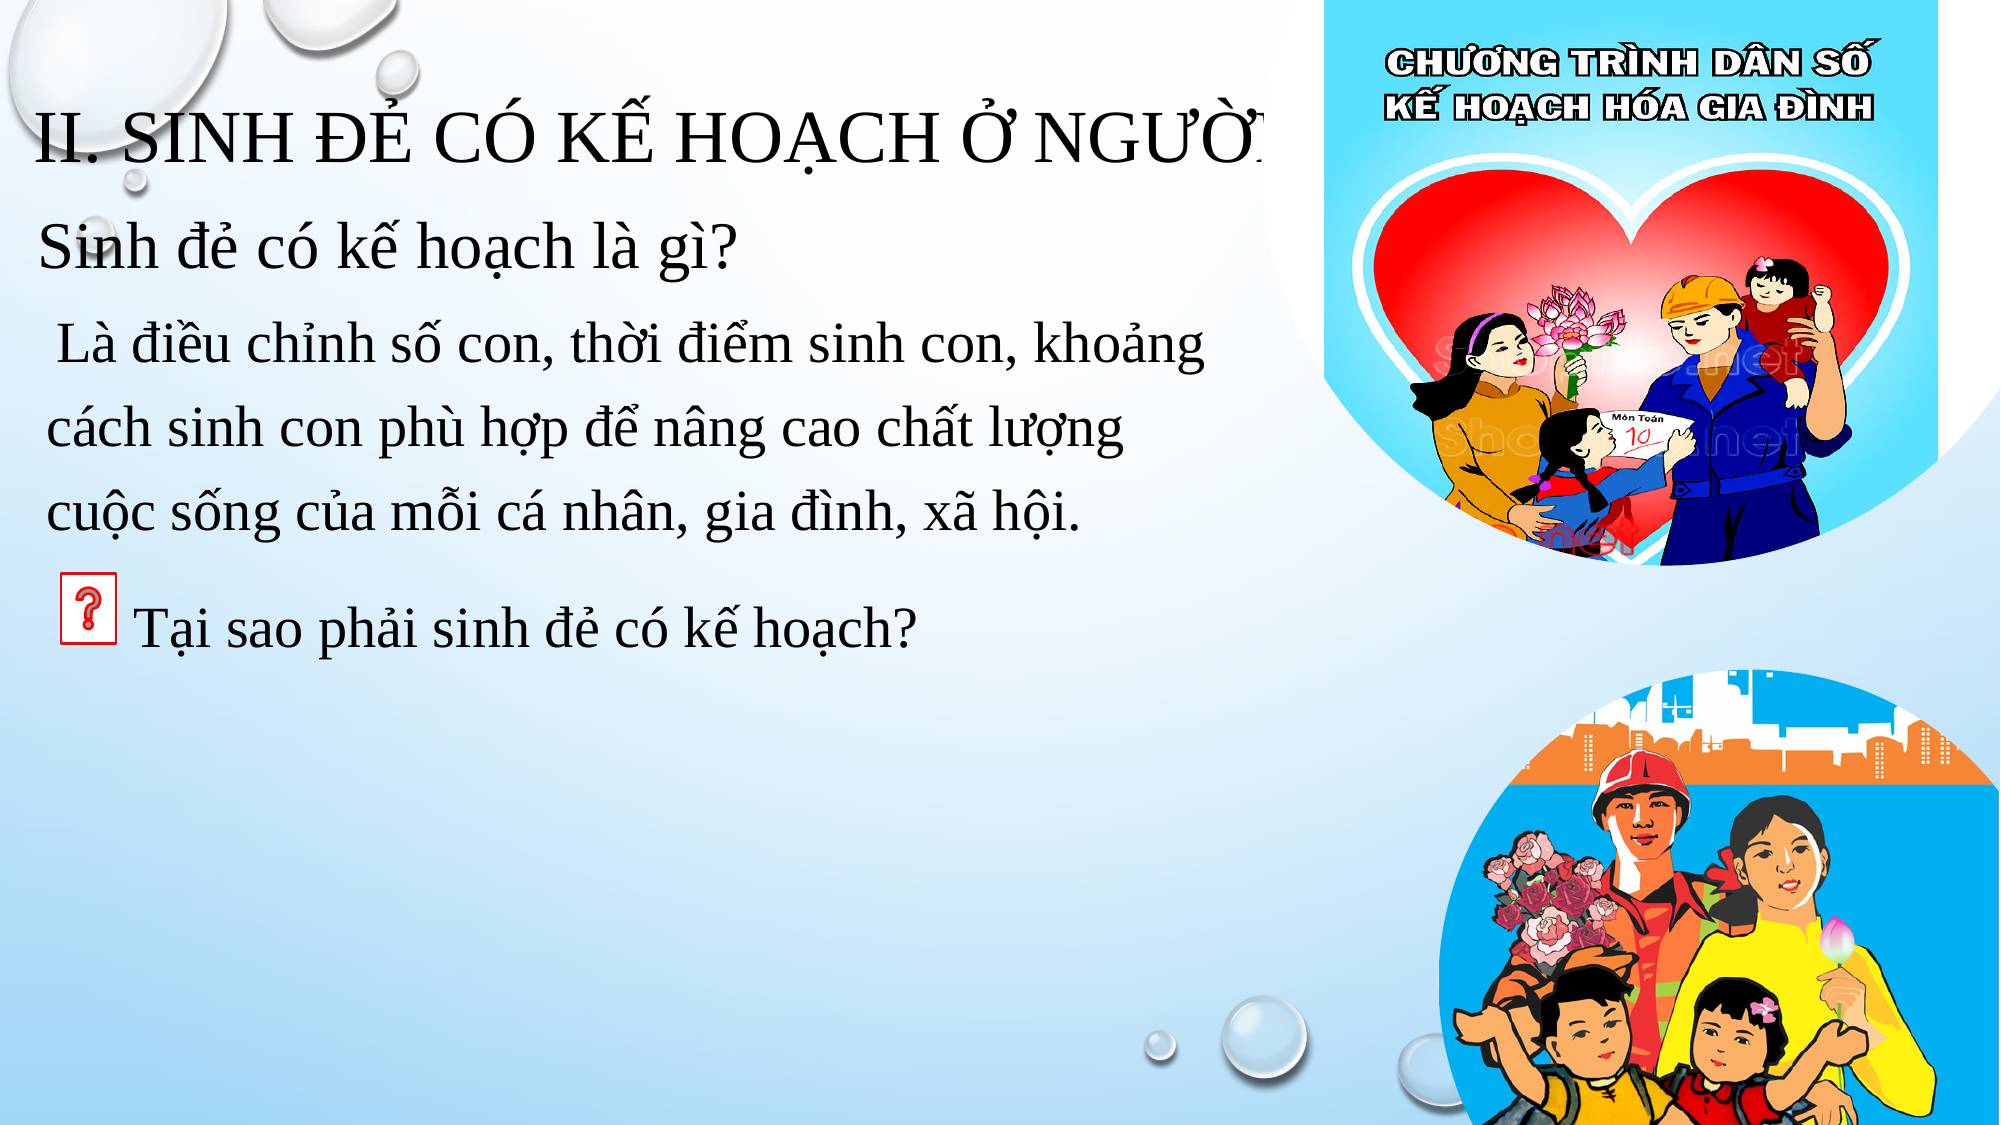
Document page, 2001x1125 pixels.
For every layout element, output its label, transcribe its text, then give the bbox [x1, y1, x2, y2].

text_box [60, 572, 117, 645]
list Là điều chỉnh số con, thời điểm sinh con, khoảng cách sinh con phù hợp để nâng cao chất lượng cuộc sống của mỗi cá nhân, gia đình, xã hội. [31, 356, 1233, 569]
text_box Sinh đẻ có kế hoạch là gì? [22, 137, 1255, 356]
list Tại sao phải sinh đẻ có kế hoạch? [60, 568, 1262, 854]
picture [0, 0, 2000, 1125]
title II. Sinh đẻ có kế hoạch ở người [18, 29, 1255, 247]
